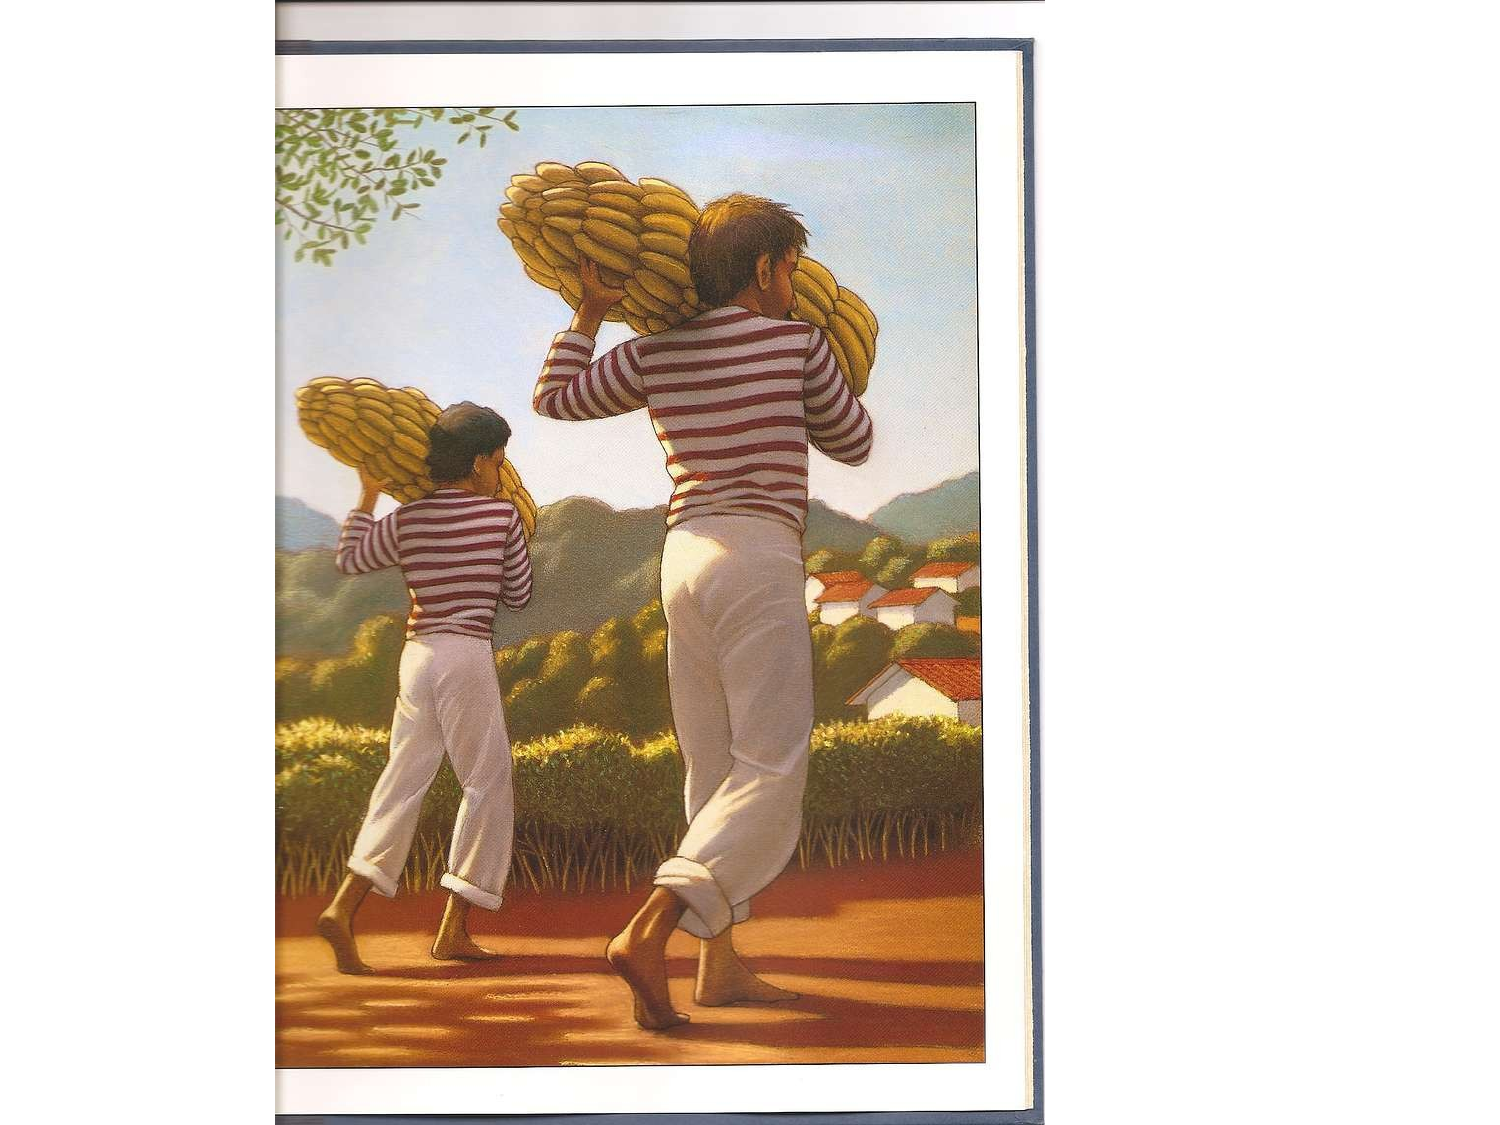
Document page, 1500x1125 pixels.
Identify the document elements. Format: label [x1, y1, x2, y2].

text_box [275, 0, 1045, 1125]
